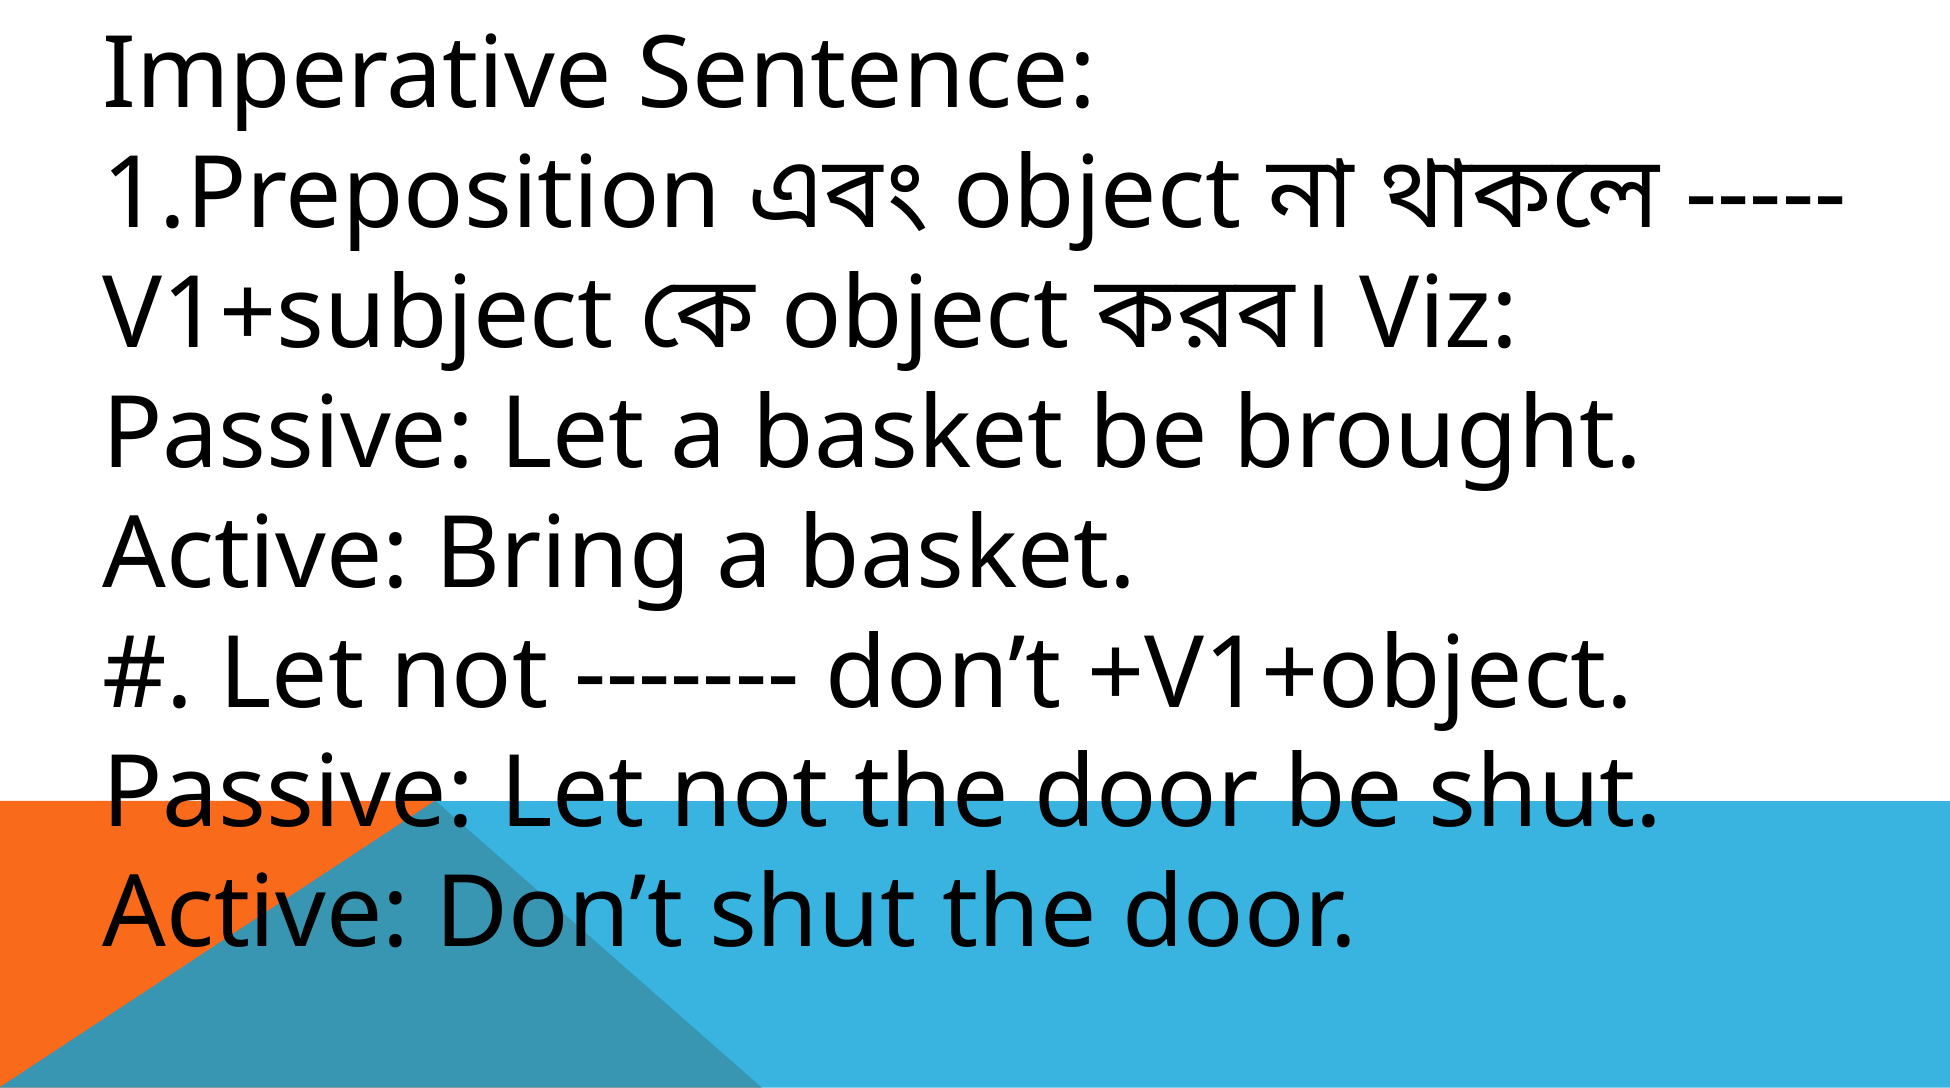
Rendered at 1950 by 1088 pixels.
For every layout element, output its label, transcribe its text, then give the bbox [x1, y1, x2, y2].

text_box Imperative Sentence: 1.Preposition এবং object না থাকলে ----- V1+subject কে object করব। Viz: Passive: Let a basket be brought. Active: Bring a basket. #. Let not ------- don’t +V1+object. Passive: Let not the door be shut. Active: Don’t shut the door. [87, 0, 1950, 975]
